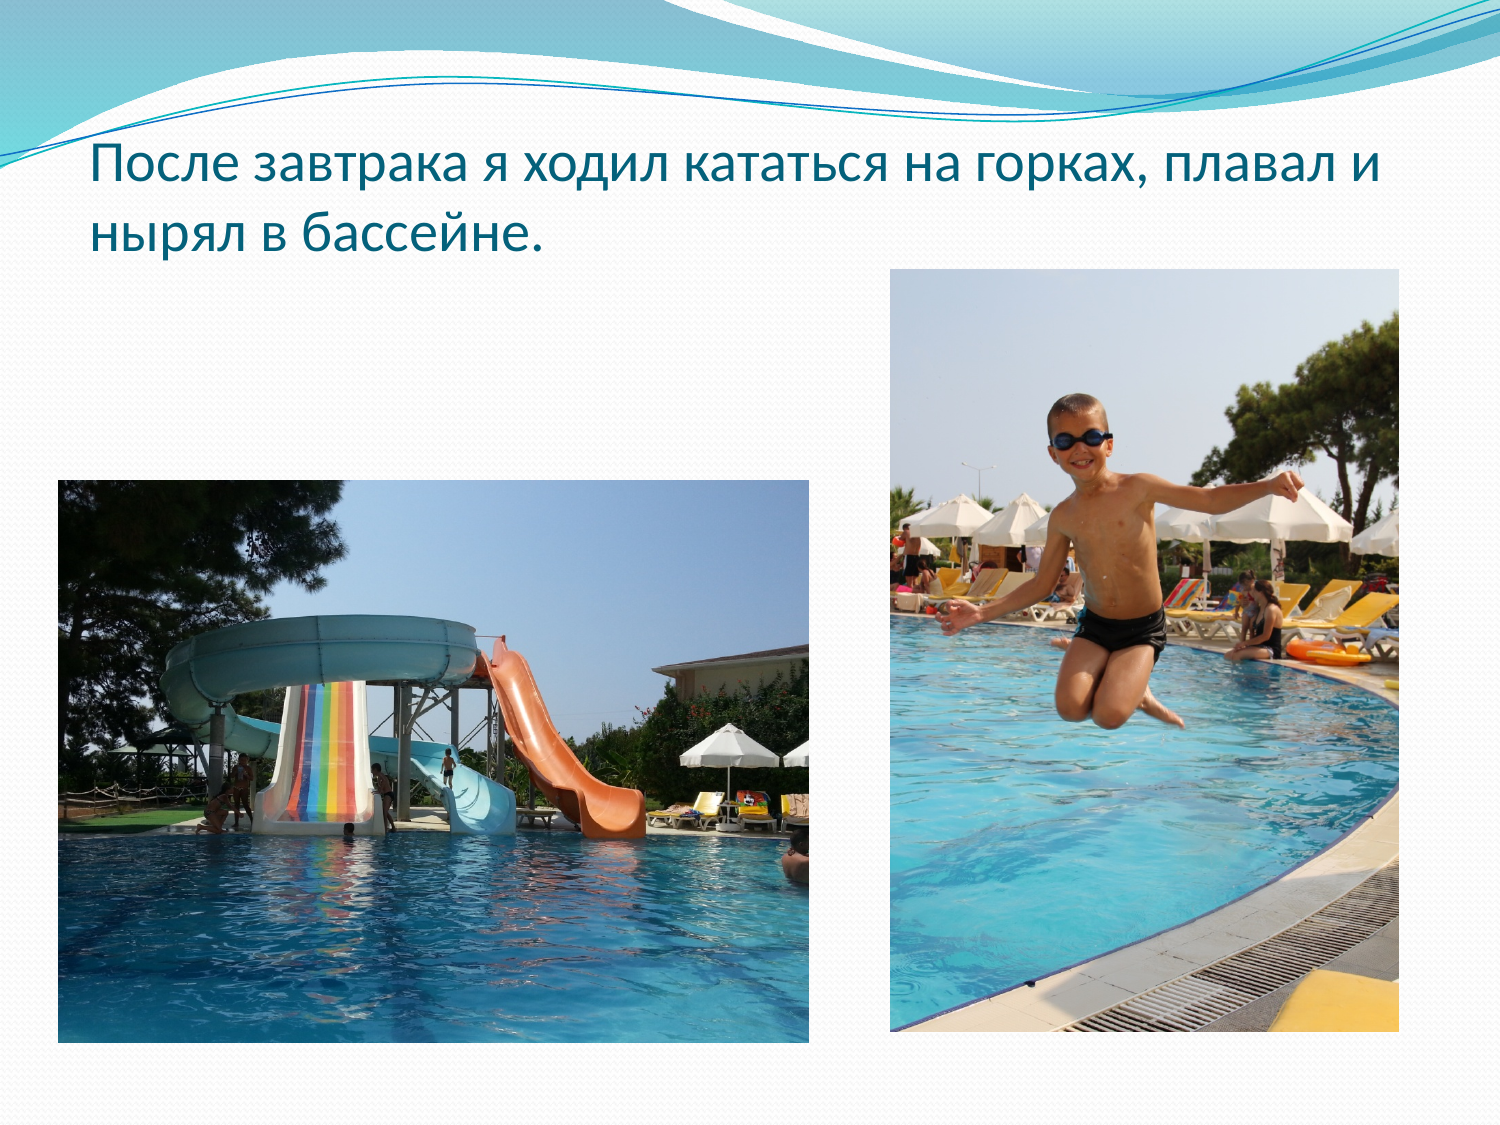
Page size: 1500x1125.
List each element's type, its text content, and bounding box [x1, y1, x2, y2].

picture [890, 269, 1399, 1032]
text_box После завтрака я ходил кататься на горках, плавал и нырял в бассейне. [74, 115, 1425, 303]
picture [58, 480, 809, 1044]
